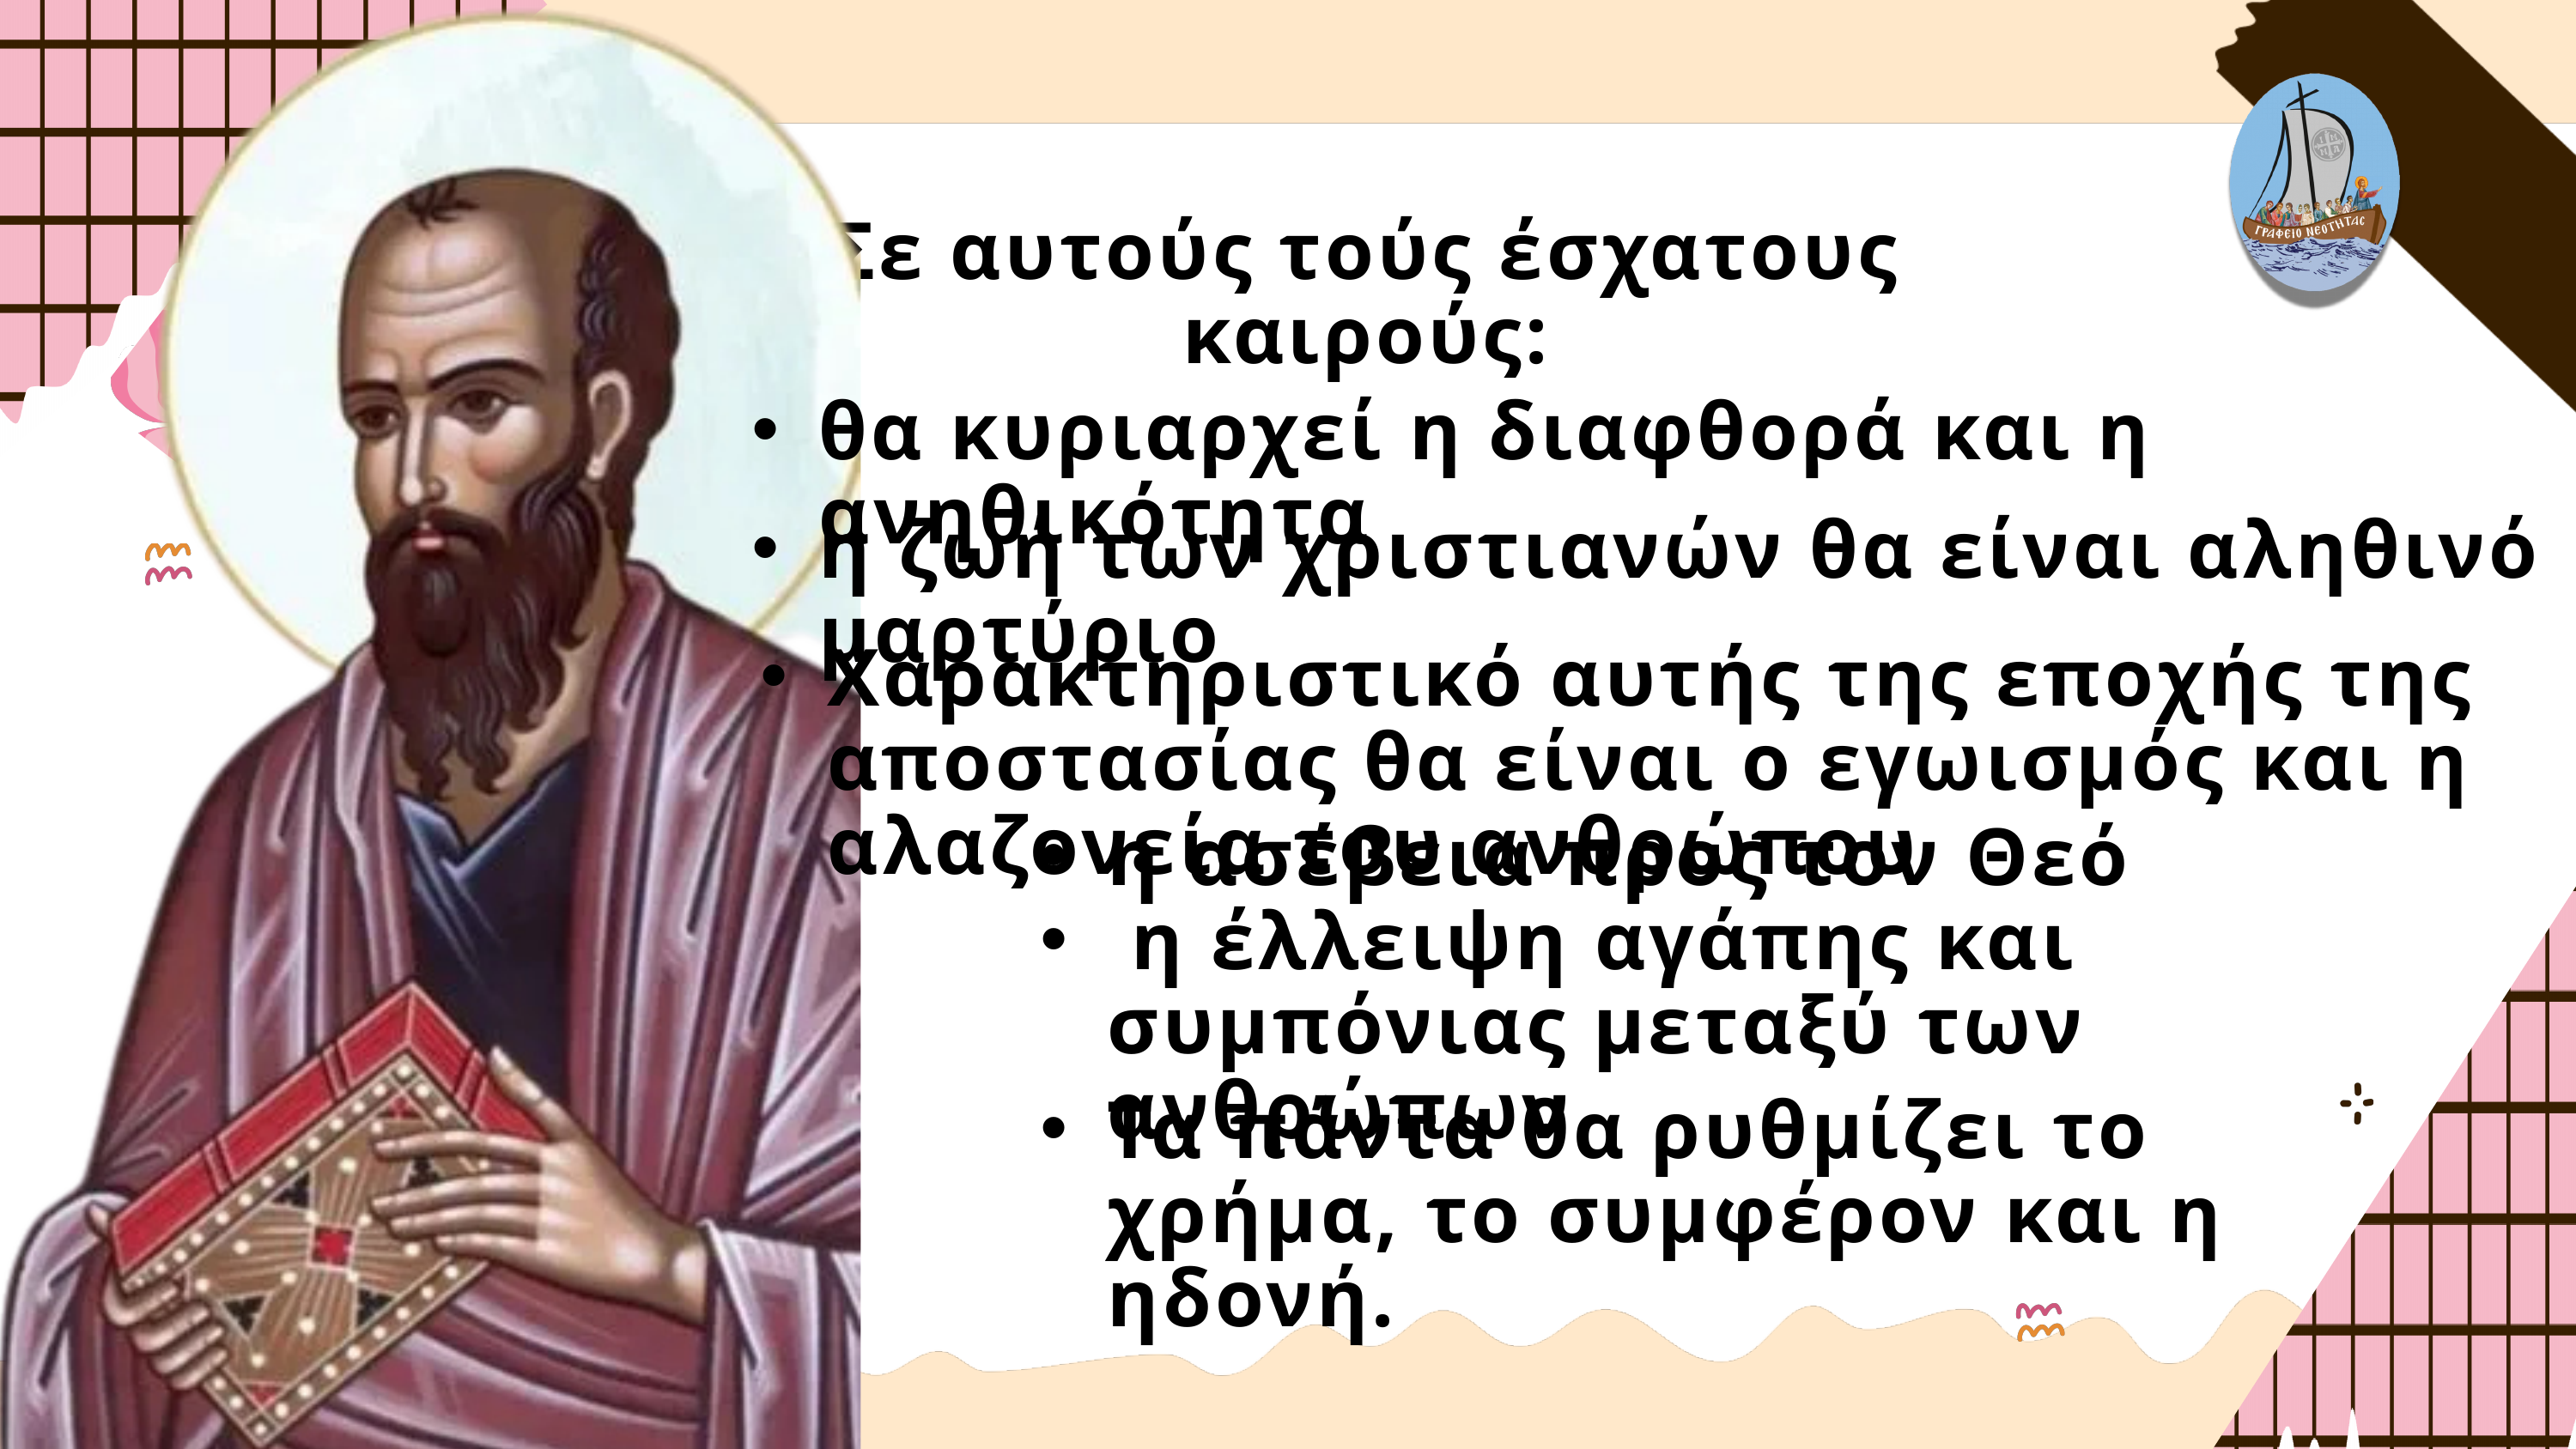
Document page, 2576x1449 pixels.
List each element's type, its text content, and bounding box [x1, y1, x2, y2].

text_box Σε αυτούς τούς έσχατους καιρούς: [861, 210, 1987, 379]
text_box [544, 0, 2576, 816]
text_box Χαρακτηριστικό αυτής της εποχής της αποστασίας θα είναι ο εγωισμός και η αλαζονεία του ανθρώπου [693, 637, 2560, 891]
text_box [861, 891, 2280, 1398]
text_box [2341, 1082, 2374, 1125]
text_box [2221, 72, 2409, 312]
text_box [0, 5, 861, 1449]
text_box [2213, 901, 2576, 1449]
text_box θα κυριαρχεί η διαφθορά και η ανηθικότητα [684, 391, 2358, 509]
text_box η ζωή των χριστιανών θα είναι αληθινό μαρτύριο [684, 509, 2552, 678]
text_box [0, 0, 548, 5]
text_box η έλλειψη αγάπης και συμπόνιας μεταξύ των ανθρώπων [973, 900, 2341, 1089]
text_box Τα πάντα θα ρυθμίζει το χρήμα, το συμφέρον και η ηδονή. [973, 1089, 2341, 1343]
text_box η ασέβεια προς τον Θεό [973, 816, 2576, 901]
text_box [2341, 901, 2566, 1249]
